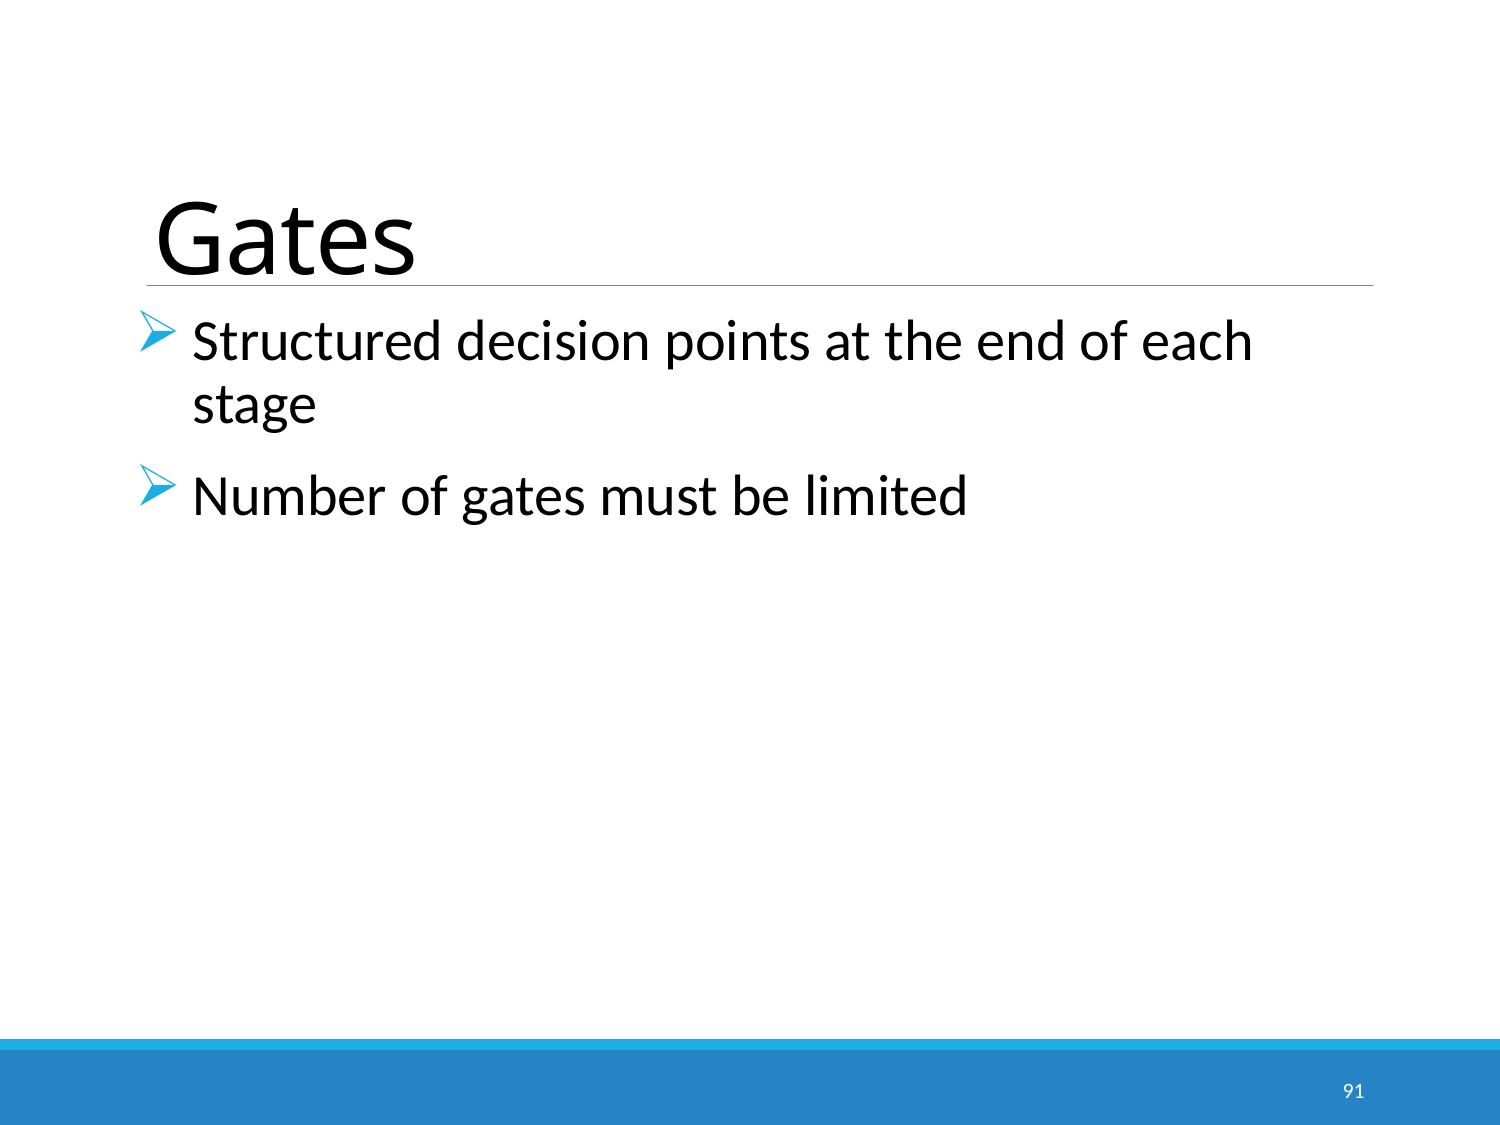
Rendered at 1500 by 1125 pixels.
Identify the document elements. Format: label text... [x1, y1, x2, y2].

title Gates [138, 64, 1377, 303]
list Structured decision points at the end of each stage Number of gates must be limited [135, 302, 1373, 963]
slide_number 91 [1218, 1059, 1380, 1120]
